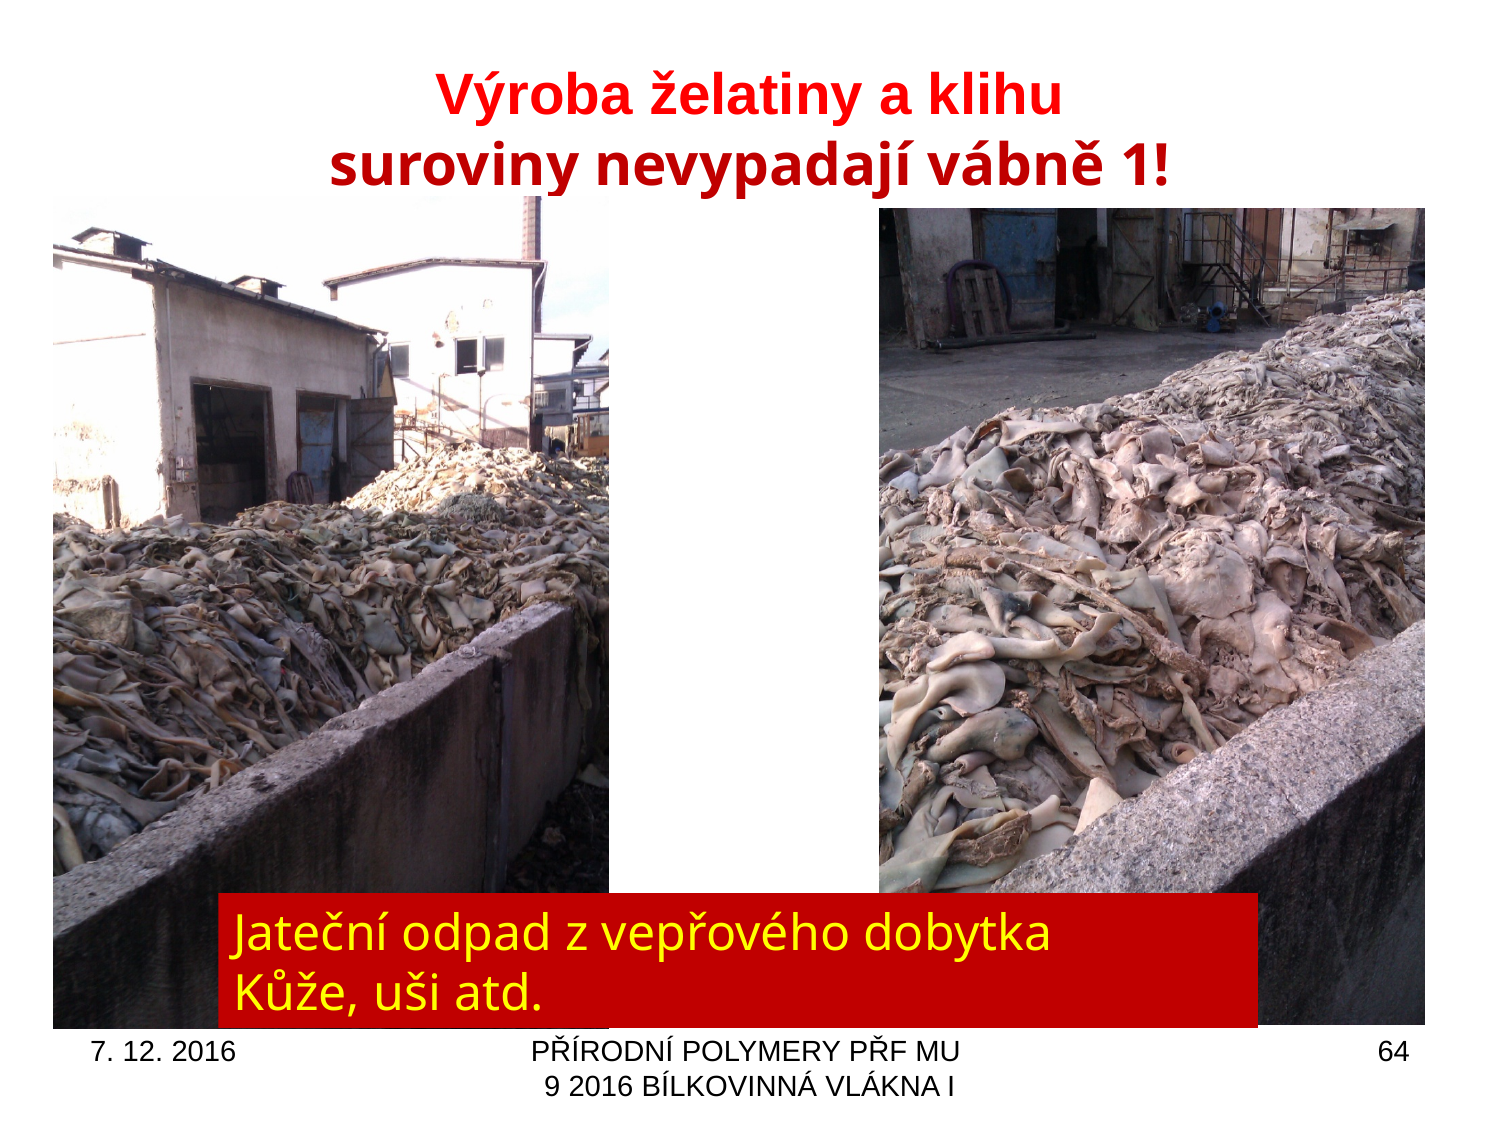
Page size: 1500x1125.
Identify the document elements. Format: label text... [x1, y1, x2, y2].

picture [52, 195, 609, 1030]
footer PŘÍRODNÍ POLYMERY PŘF MU 9 2016 BÍLKOVINNÁ VLÁKNA I [512, 1028, 988, 1103]
picture [879, 207, 1425, 1025]
text_box Jateční odpad z vepřového dobytka Kůže, uši atd. [613, 893, 875, 1028]
slide_number 7. 12. 2016 [74, 1037, 426, 1103]
slide_number 64 [1074, 1030, 1426, 1103]
title Výroba želatiny a klihu suroviny nevypadají vábně 1! [74, 44, 1426, 209]
